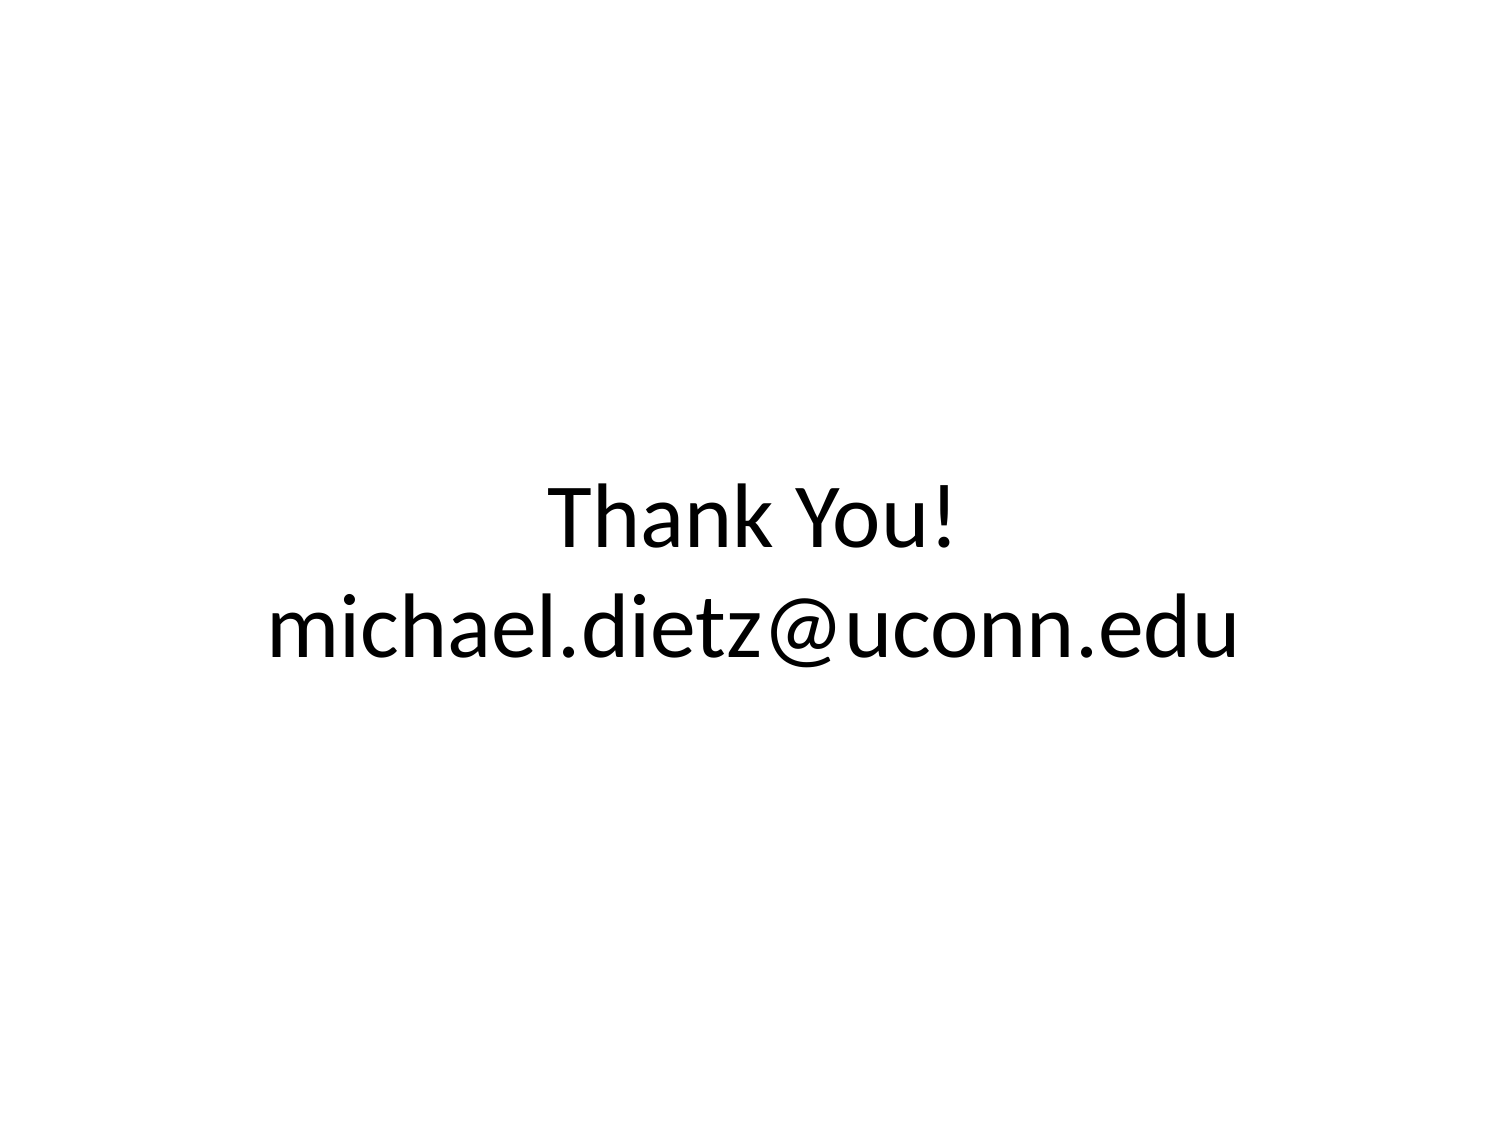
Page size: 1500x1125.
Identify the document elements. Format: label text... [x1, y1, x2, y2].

title Thank You! michael.dietz@uconn.edu [79, 472, 1430, 660]
